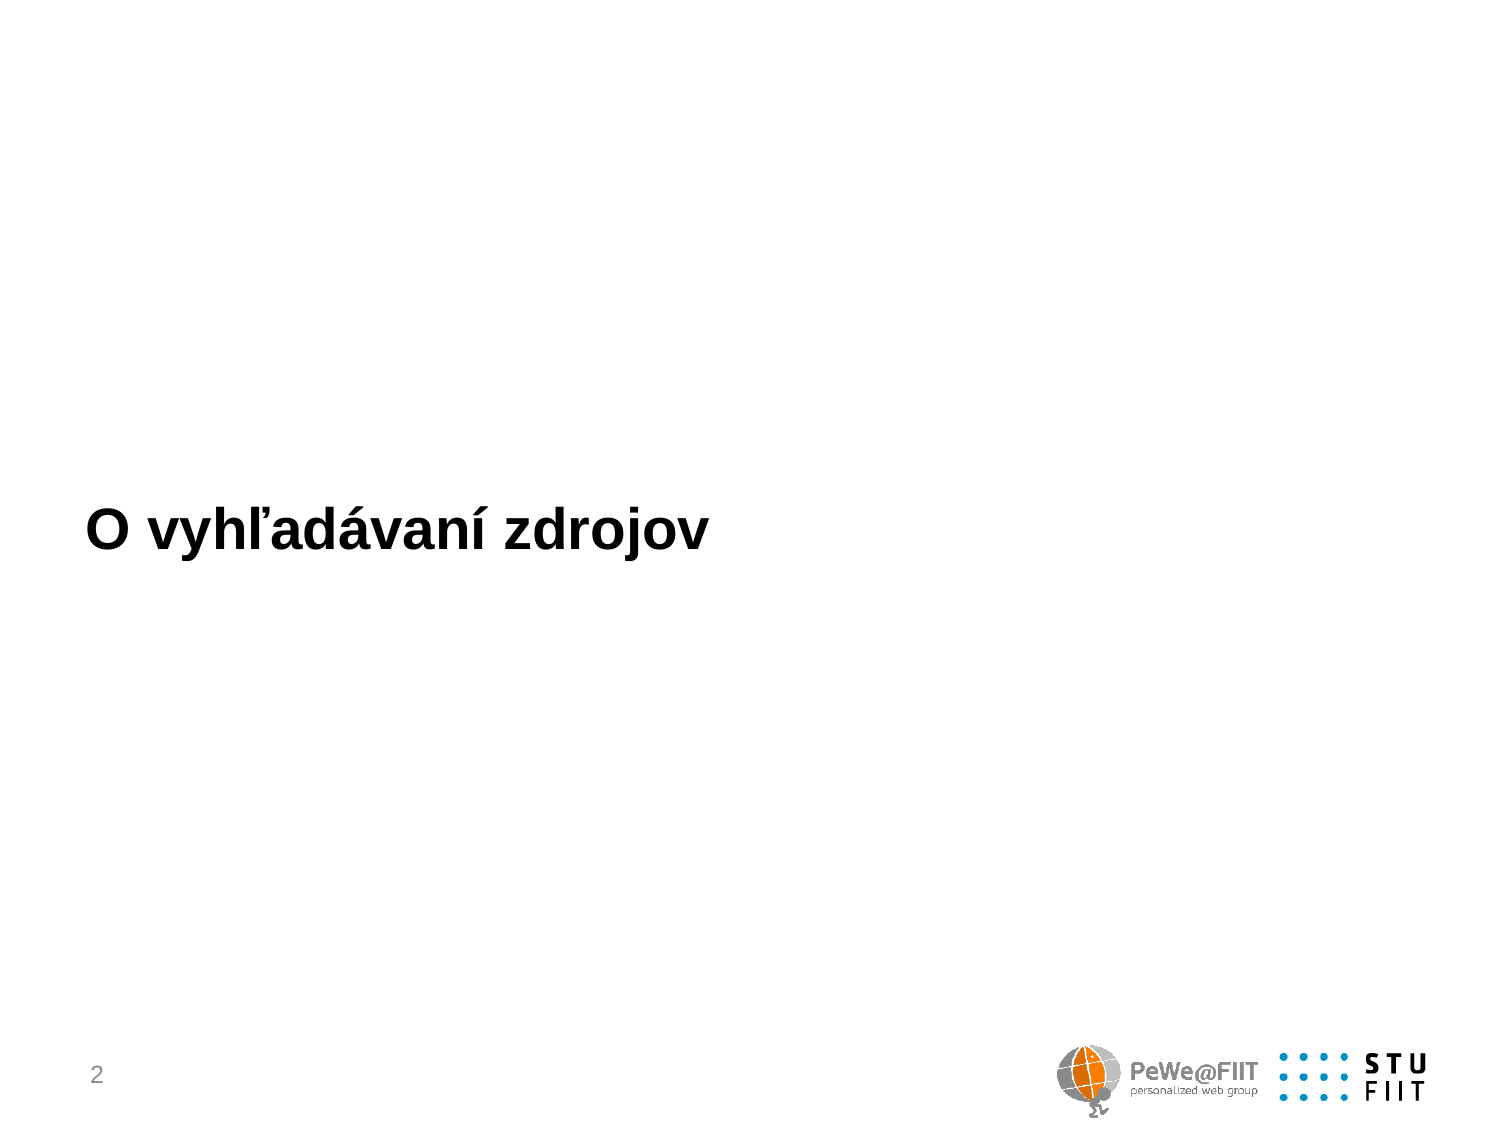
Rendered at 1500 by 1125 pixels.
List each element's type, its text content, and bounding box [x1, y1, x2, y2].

title O vyhľadávaní zdrojov [70, 432, 1421, 621]
slide_number 2 [75, 1043, 425, 1104]
picture [1269, 1045, 1436, 1118]
picture [1057, 1045, 1258, 1118]
